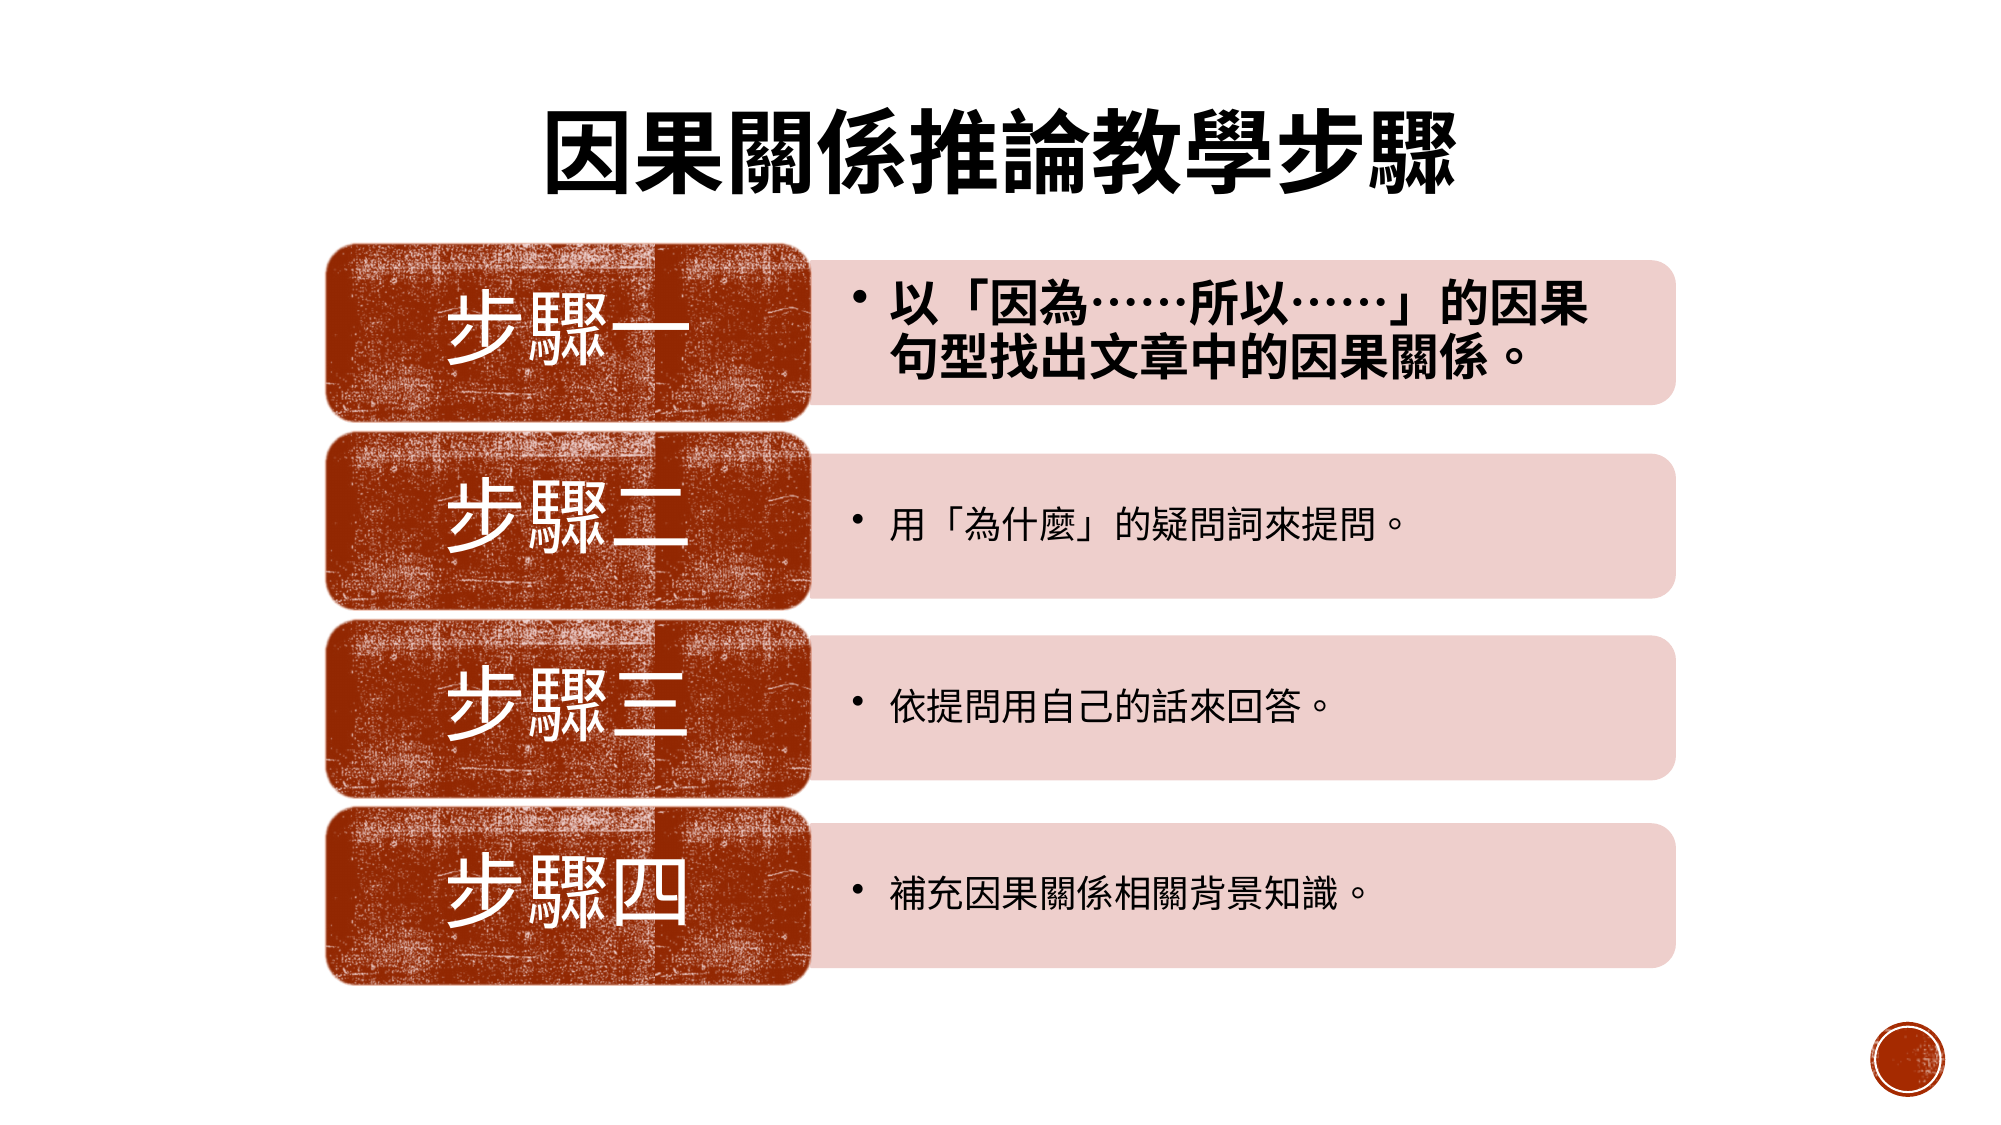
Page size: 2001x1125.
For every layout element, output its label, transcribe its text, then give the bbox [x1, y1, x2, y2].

text_box 步驟四 [327, 808, 811, 983]
text_box 步驟三 [327, 621, 811, 796]
text_box 步驟一 [327, 245, 811, 420]
text_box 步驟二 [327, 433, 811, 608]
text_box 依提問用自己的話來回答。 [809, 635, 1676, 781]
text_box 用「為什麼」的疑問詞來提問。 [809, 453, 1676, 599]
text_box 補充因果關係相關背景知識。 [809, 823, 1676, 969]
text_box 以「因為……所以……」的因果句型找出文章中的因果關係。 [809, 260, 1676, 406]
text_box 因果關係推論教學步驟 [474, 87, 1527, 213]
